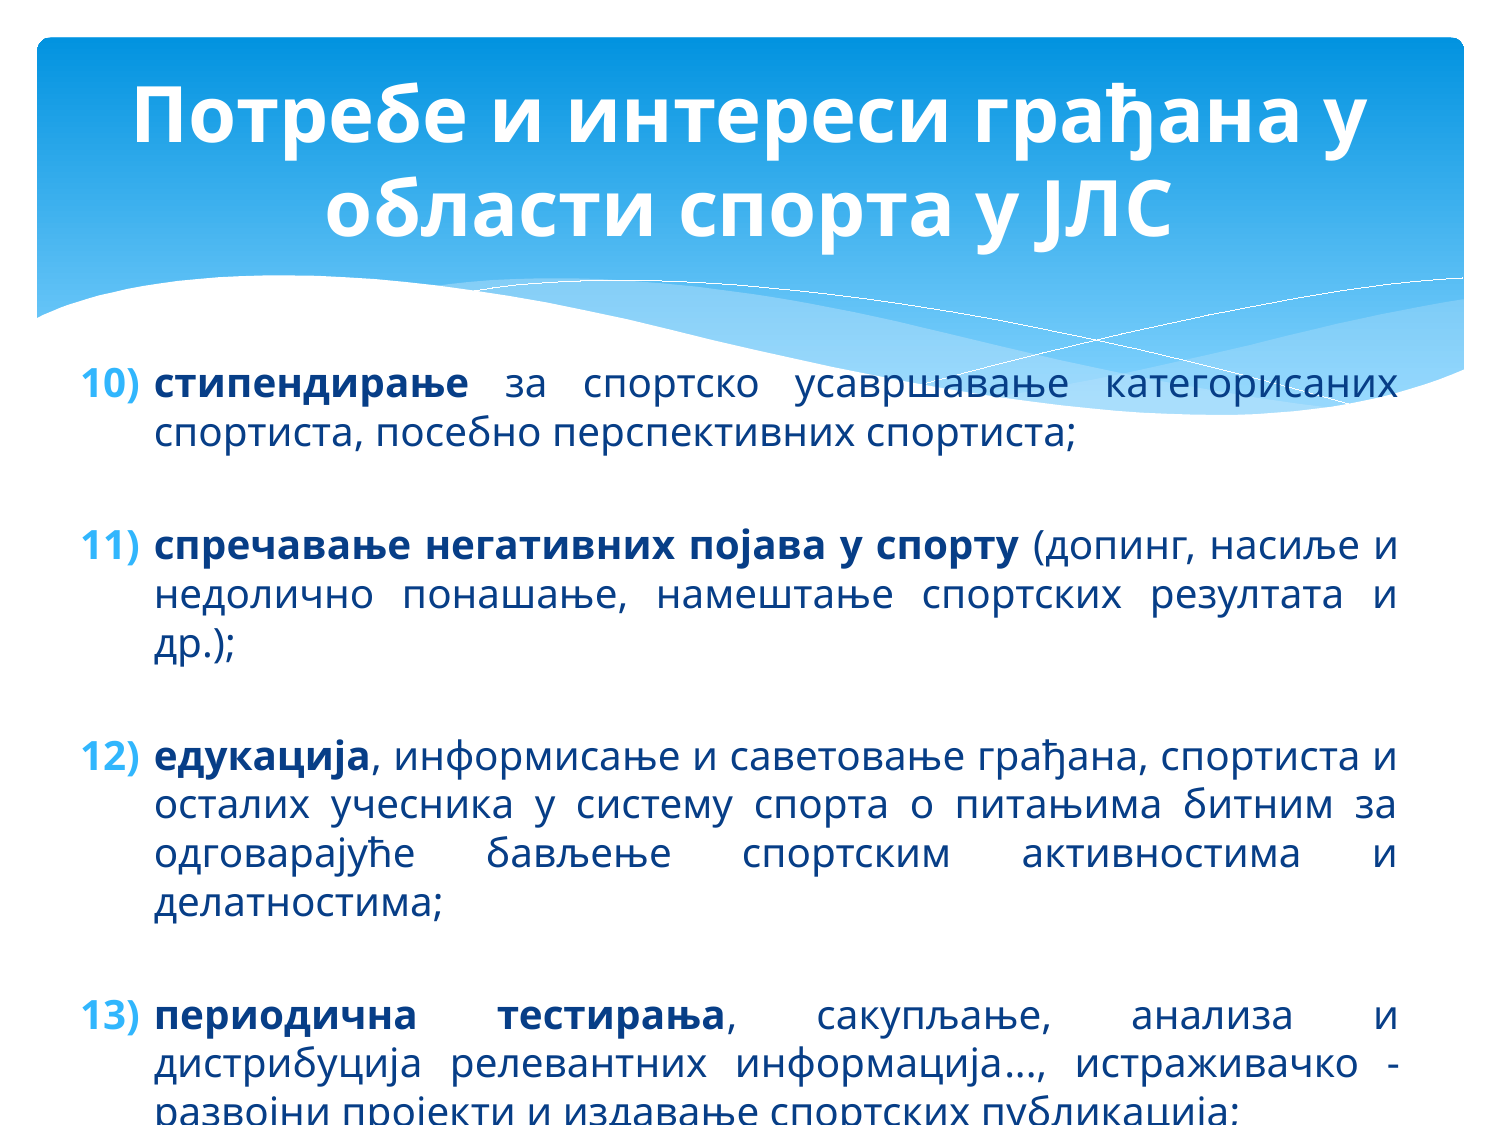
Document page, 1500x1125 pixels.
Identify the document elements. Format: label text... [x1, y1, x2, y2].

list стипендирање за спортско усавршавање категорисаних спортиста, посебно перспективних спортиста; спречавање негативних појава у спорту (допинг, насиље и недолично понашање, намештање спортских резултата и др.); едукација, информисање и саветовање грађана, спортиста и осталих учесника у систему спорта о питањима битним за одговарајуће бављење спортским активностима и делатностима; периодична тестирања, сакупљање, анализа и дистрибуција релевантних информација..., истраживачко - развојни пројекти и издавање спортских публикација; [64, 349, 1415, 1125]
title Потребе и интереси грађана у области спорта у ЈЛС [75, 55, 1425, 261]
